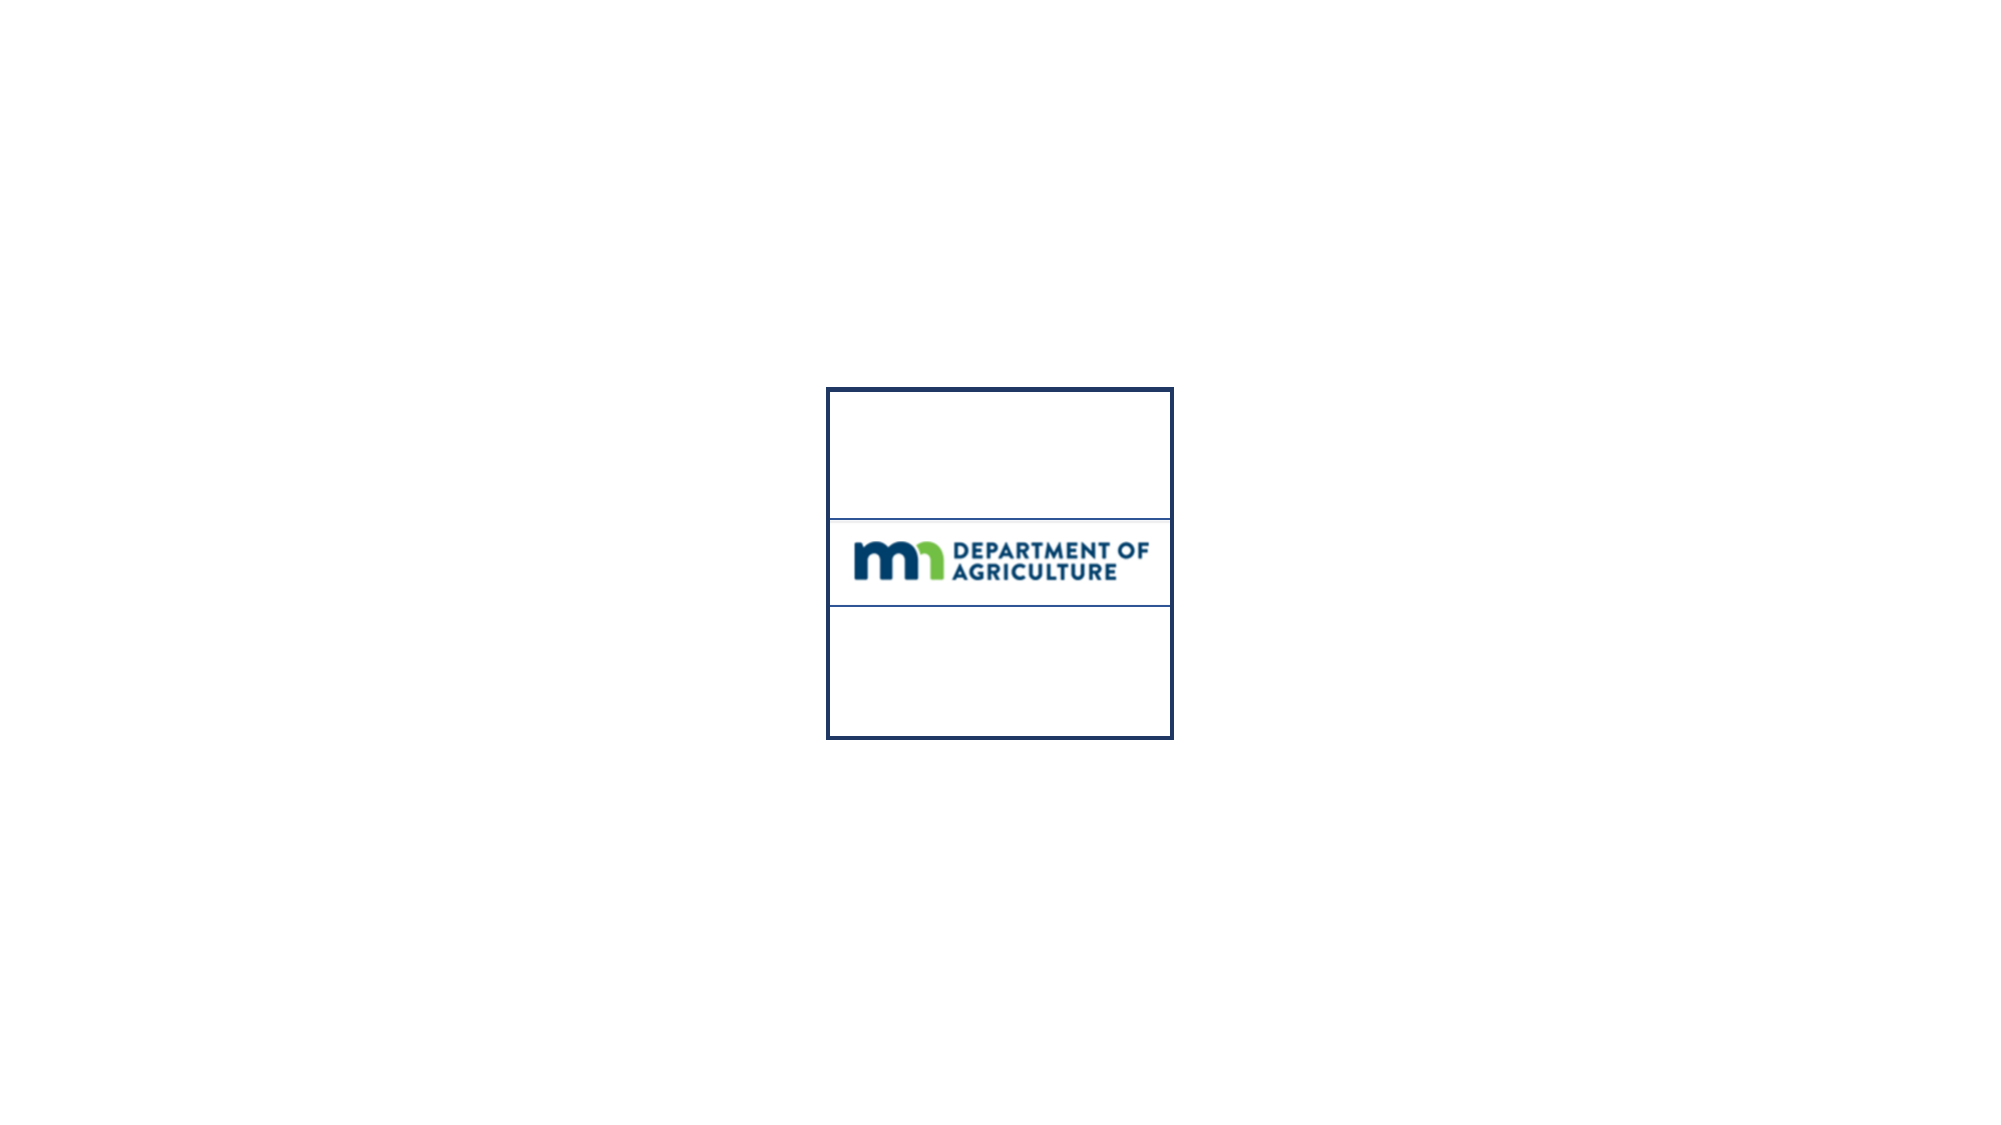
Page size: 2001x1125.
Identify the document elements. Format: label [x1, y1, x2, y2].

picture [827, 518, 1172, 607]
text_box [827, 388, 1173, 739]
